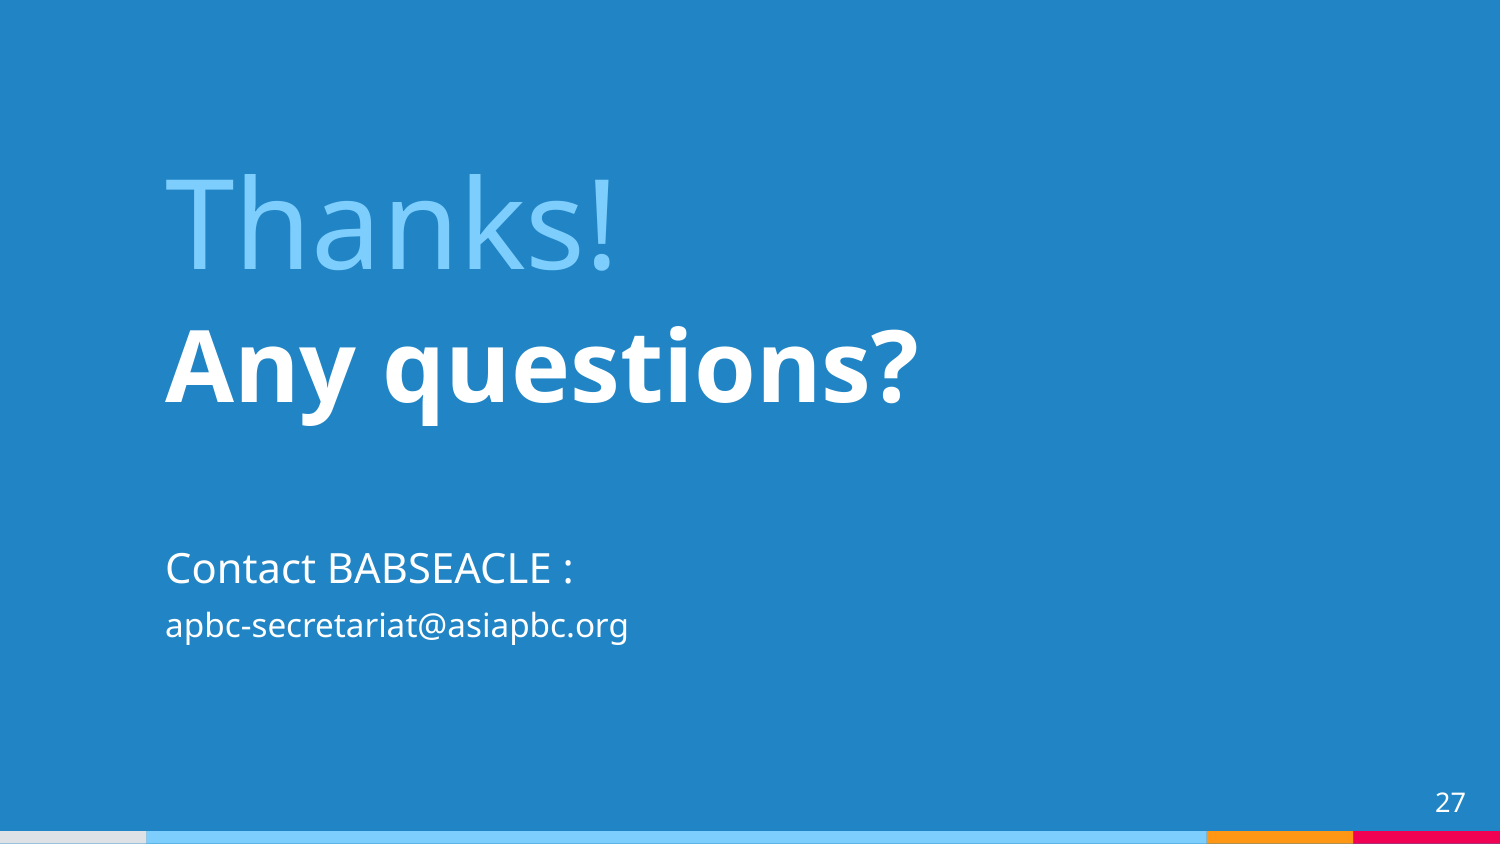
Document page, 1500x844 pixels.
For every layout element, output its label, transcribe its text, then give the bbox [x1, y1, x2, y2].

subtitle Any questions? [150, 287, 1063, 417]
text_box Contact BABSEACLE : apbc-secretariat@asiapbc.org [150, 526, 1063, 713]
slide_number 27 [1391, 770, 1482, 822]
title Thanks! [150, 119, 1063, 287]
